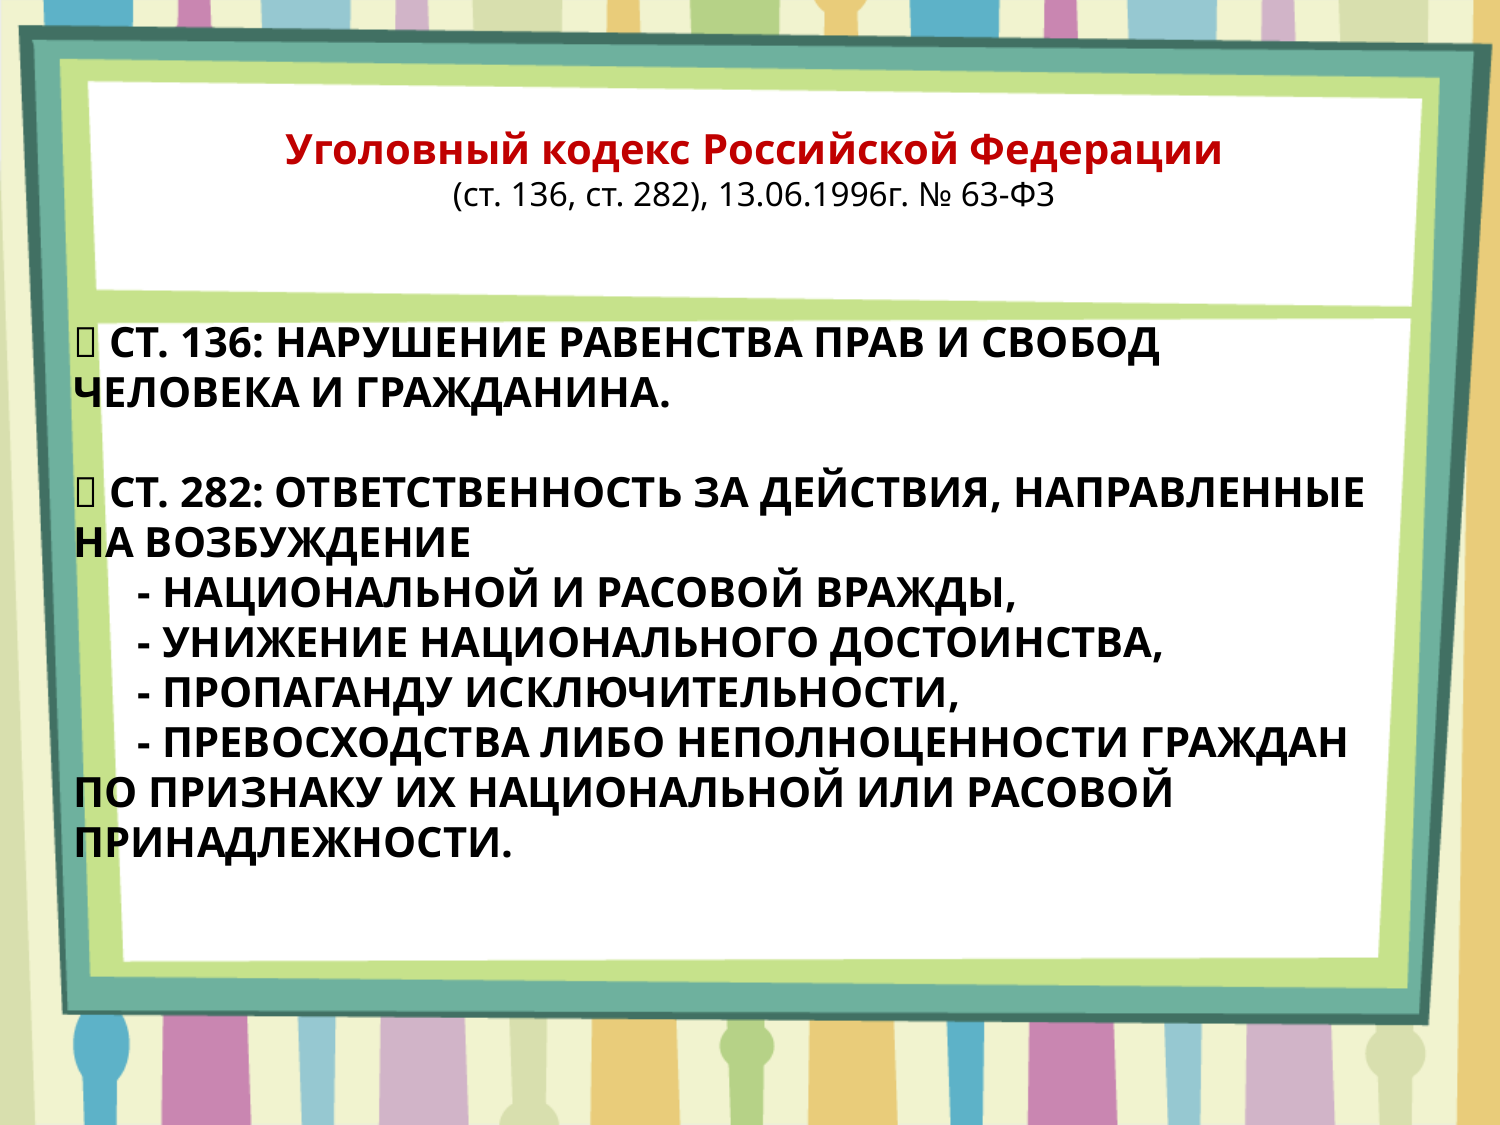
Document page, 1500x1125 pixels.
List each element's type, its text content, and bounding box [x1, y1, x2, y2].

list Уголовный кодекс Российской Федерации (ст. 136, ст. 282), 13.06.1996г. № 63-Ф3 [116, 105, 1393, 221]
picture [0, 0, 1500, 1125]
title  Ст. 136: Нарушение равенства прав и свобод человека и гражданина.  Ст. 282: Ответственность за действия, направленные на возбуждение - национальной и расовой вражды, - унижение национального достоинства, - пропаганду исключительности, - превосходства либо неполноценности граждан по признаку их национальной или расовой принадлежности. [58, 257, 1393, 1044]
